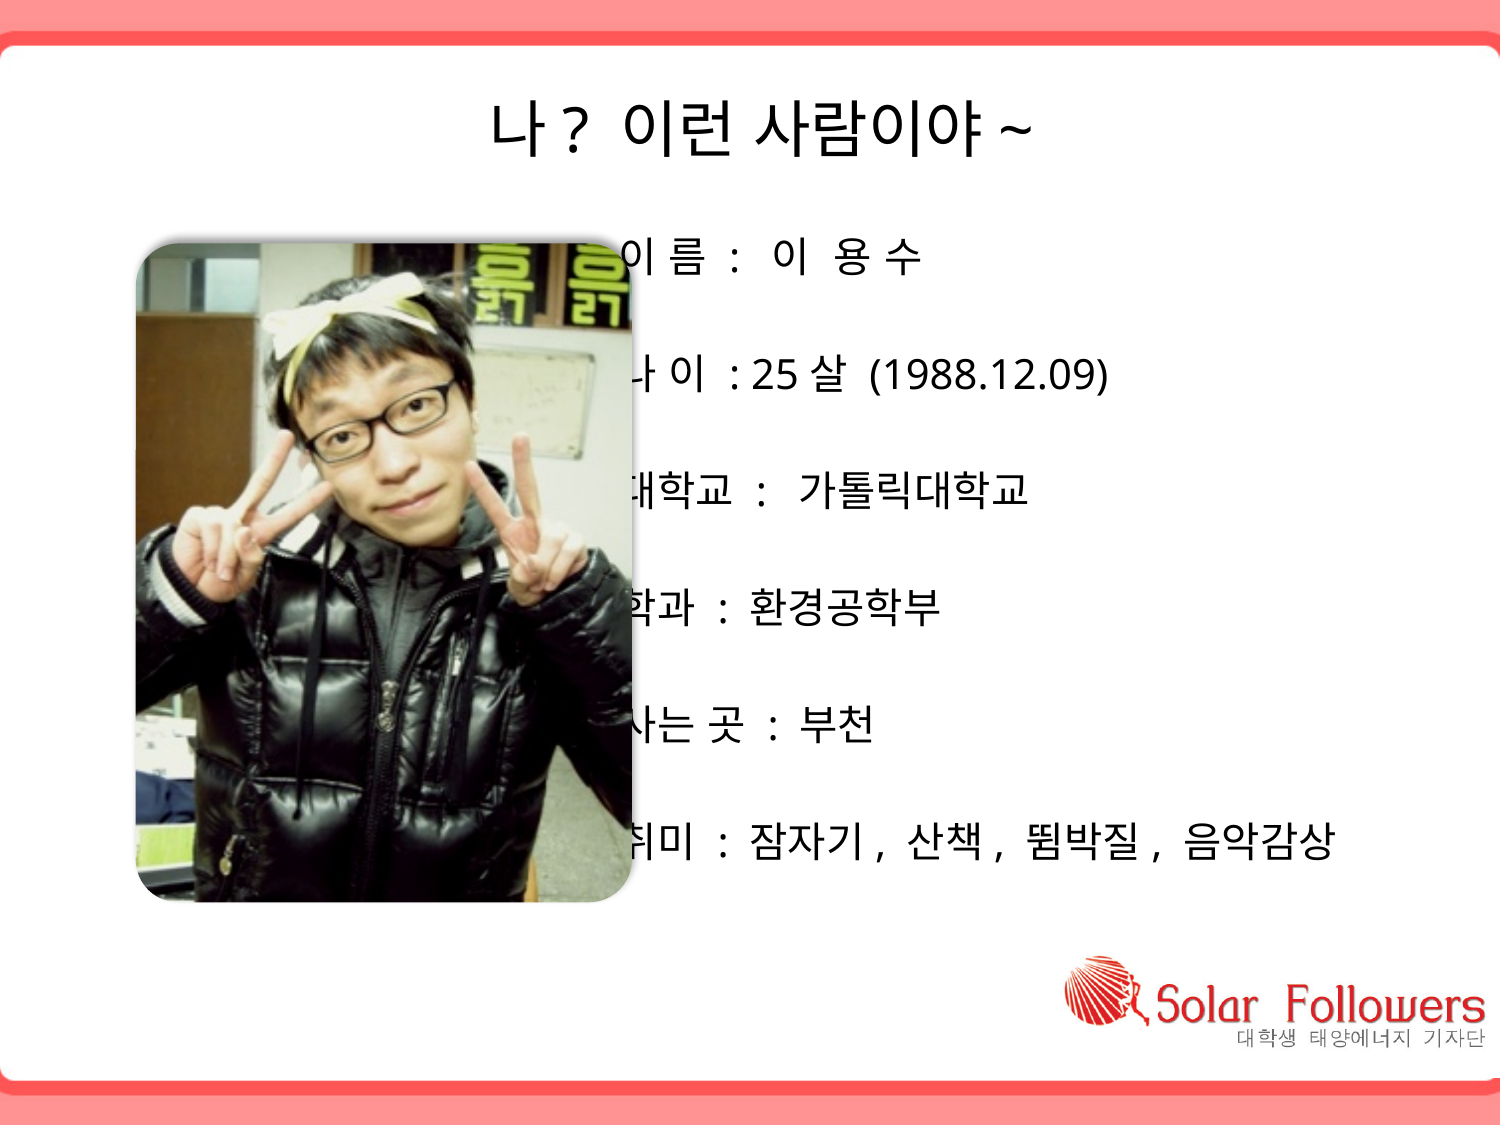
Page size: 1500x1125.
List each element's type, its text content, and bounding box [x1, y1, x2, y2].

list 나? 이런 사람이야~ 이 름 : 이 용 수 나 이 : 25살 (1988.12.09) 대학교 : 가톨릭대학교 학과 : 환경공학부 사는 곳 : 부천 취미 : 잠자기, 산책, 뜀박질, 음악감상 [64, 82, 1459, 1067]
picture [0, 0, 1500, 1125]
